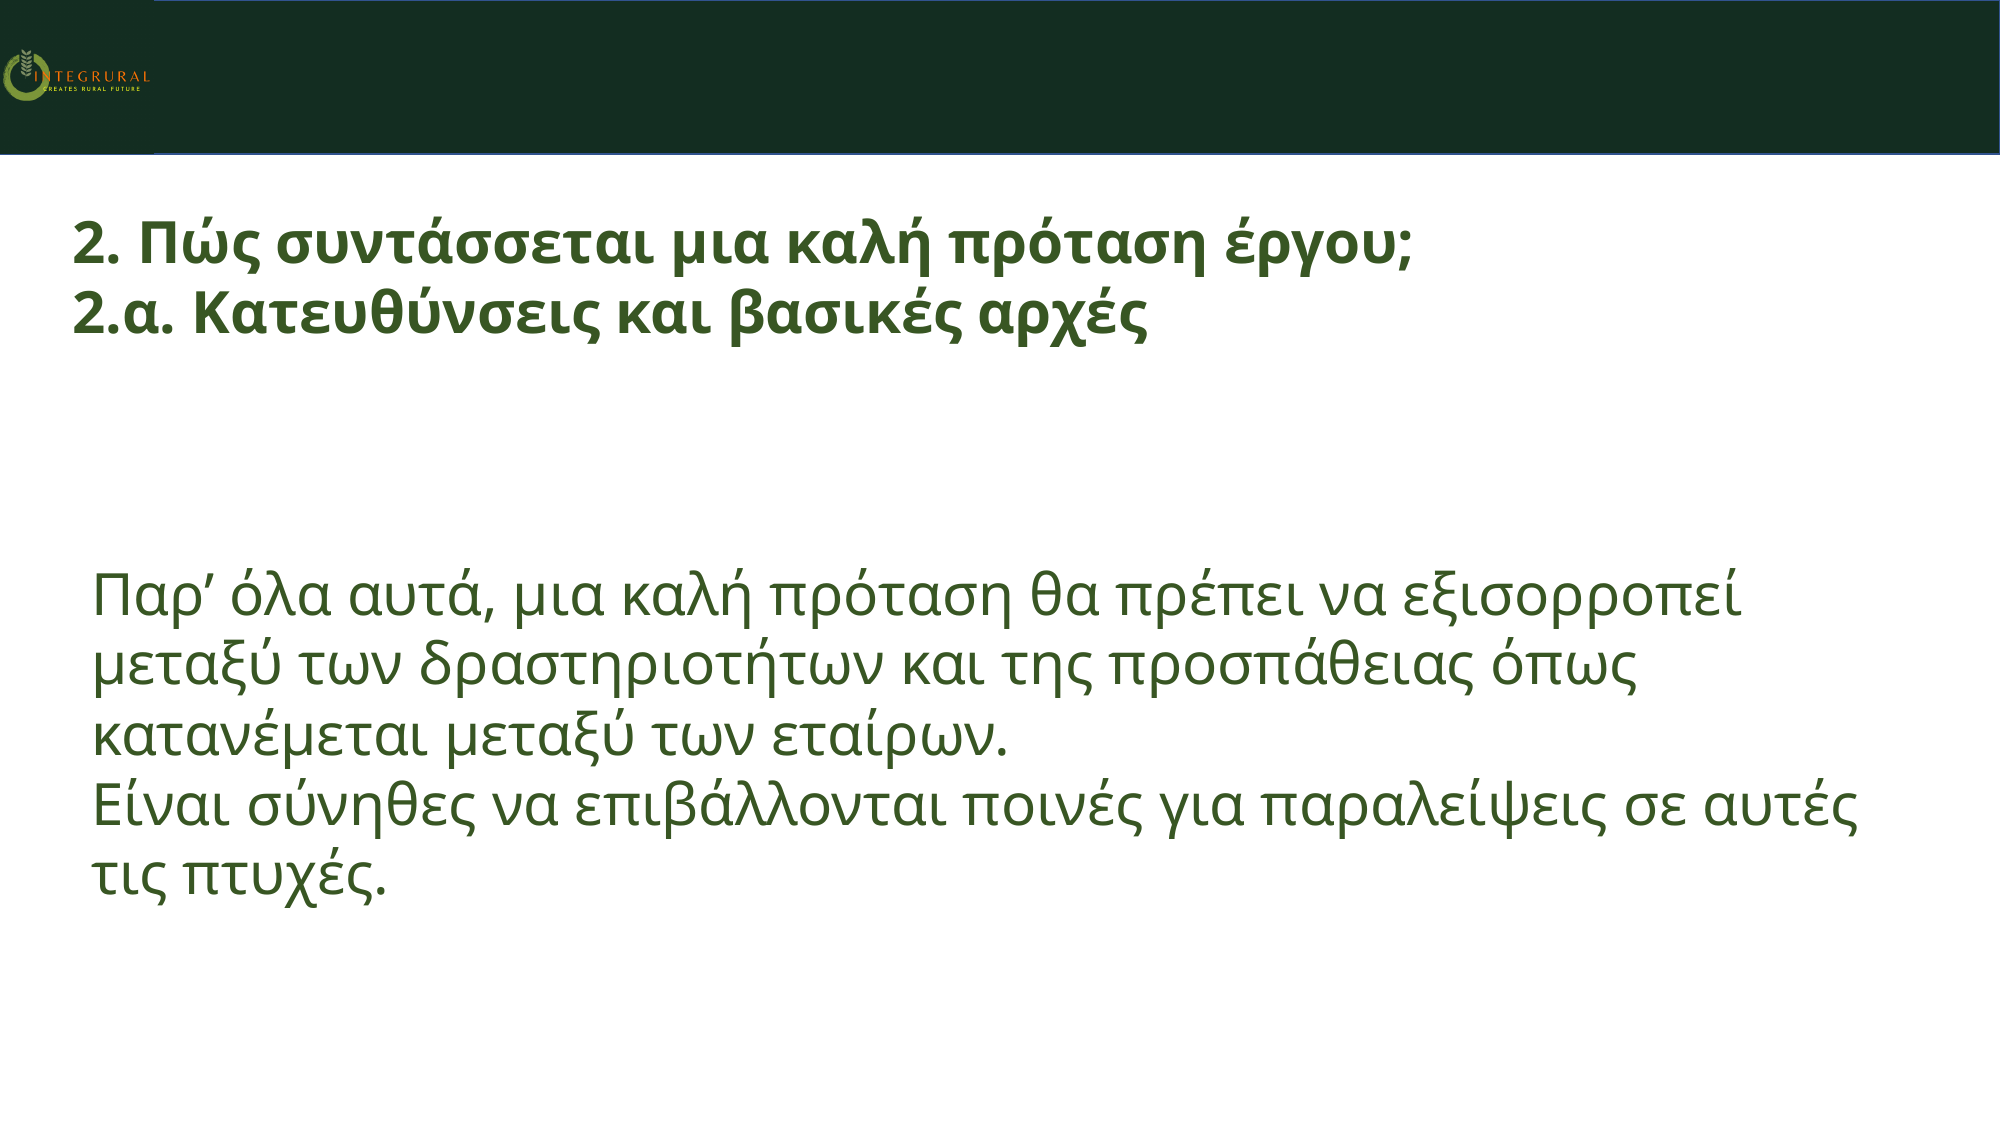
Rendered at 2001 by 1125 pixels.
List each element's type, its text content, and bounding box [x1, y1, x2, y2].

text_box 2. Πώς συντάσσεται μια καλή πρόταση έργου; 2.α. Κατευθύνσεις και βασικές αρχές [57, 190, 1943, 361]
text_box [156, 0, 2000, 154]
text_box Παρ’ όλα αυτά, μια καλή πρόταση θα πρέπει να εξισορροπεί μεταξύ των δραστηριοτήτων και της προσπάθειας όπως κατανέμεται μεταξύ των εταίρων. Είναι σύνηθες να επιβάλλονται ποινές για παραλείψεις σε αυτές τις πτυχές. [76, 549, 1911, 915]
picture [0, 0, 154, 154]
